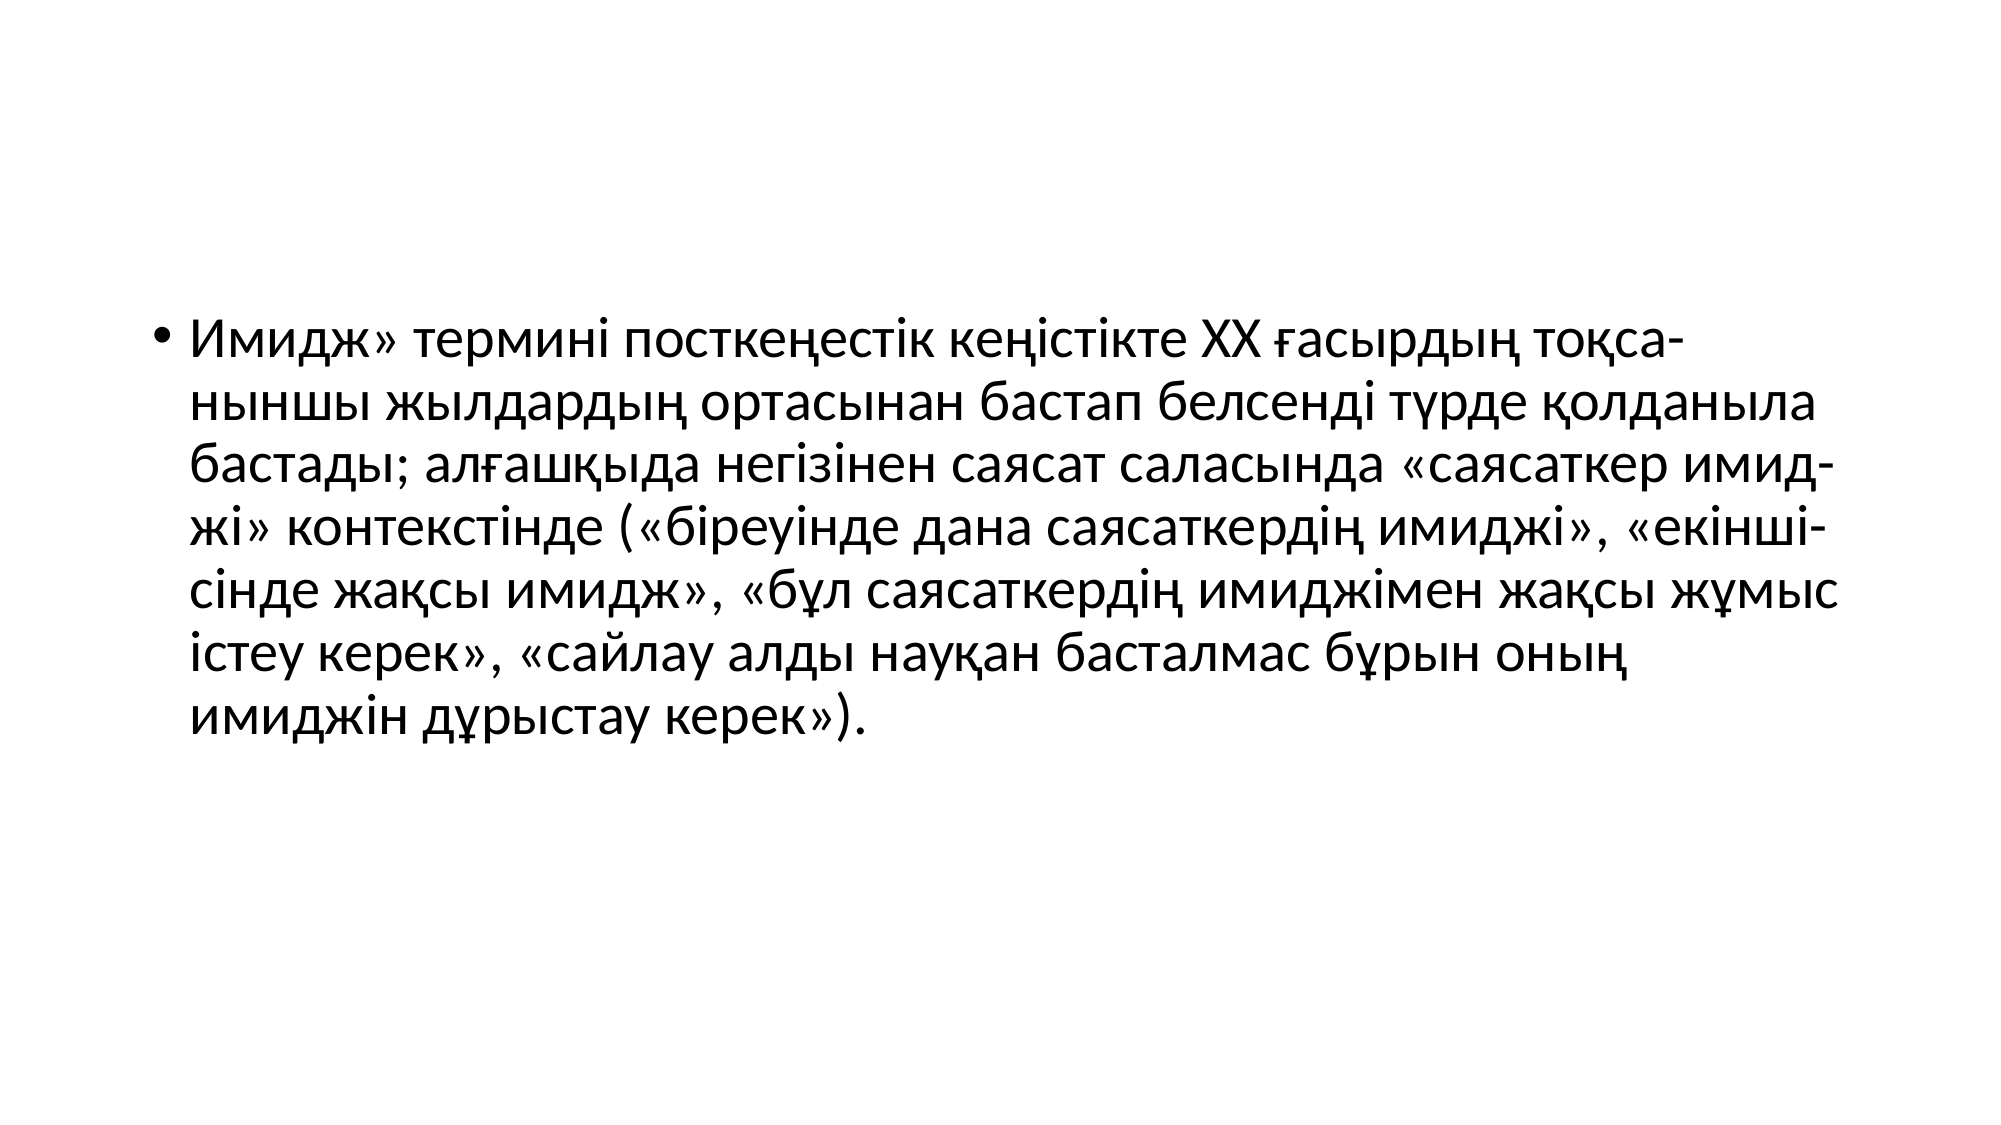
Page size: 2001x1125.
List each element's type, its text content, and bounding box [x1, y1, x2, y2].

list Имидж» термині посткеңестік кеңістікте ХХ ғасырдың тоқса- ныншы жылдардың ортасынан бастап белсенді түрде қолданыла бастады; алғашқыда негізінен саясат саласында «саясаткер имид- жі» контекстінде («біреуінде дана саясаткердің имиджі», «екінші- сінде жақсы имидж», «бұл саясаткердің имиджімен жақсы жұмыс істеу керек», «сайлау алды науқан басталмас бұрын оның имиджін дұрыстау керек»). [137, 299, 1863, 1014]
